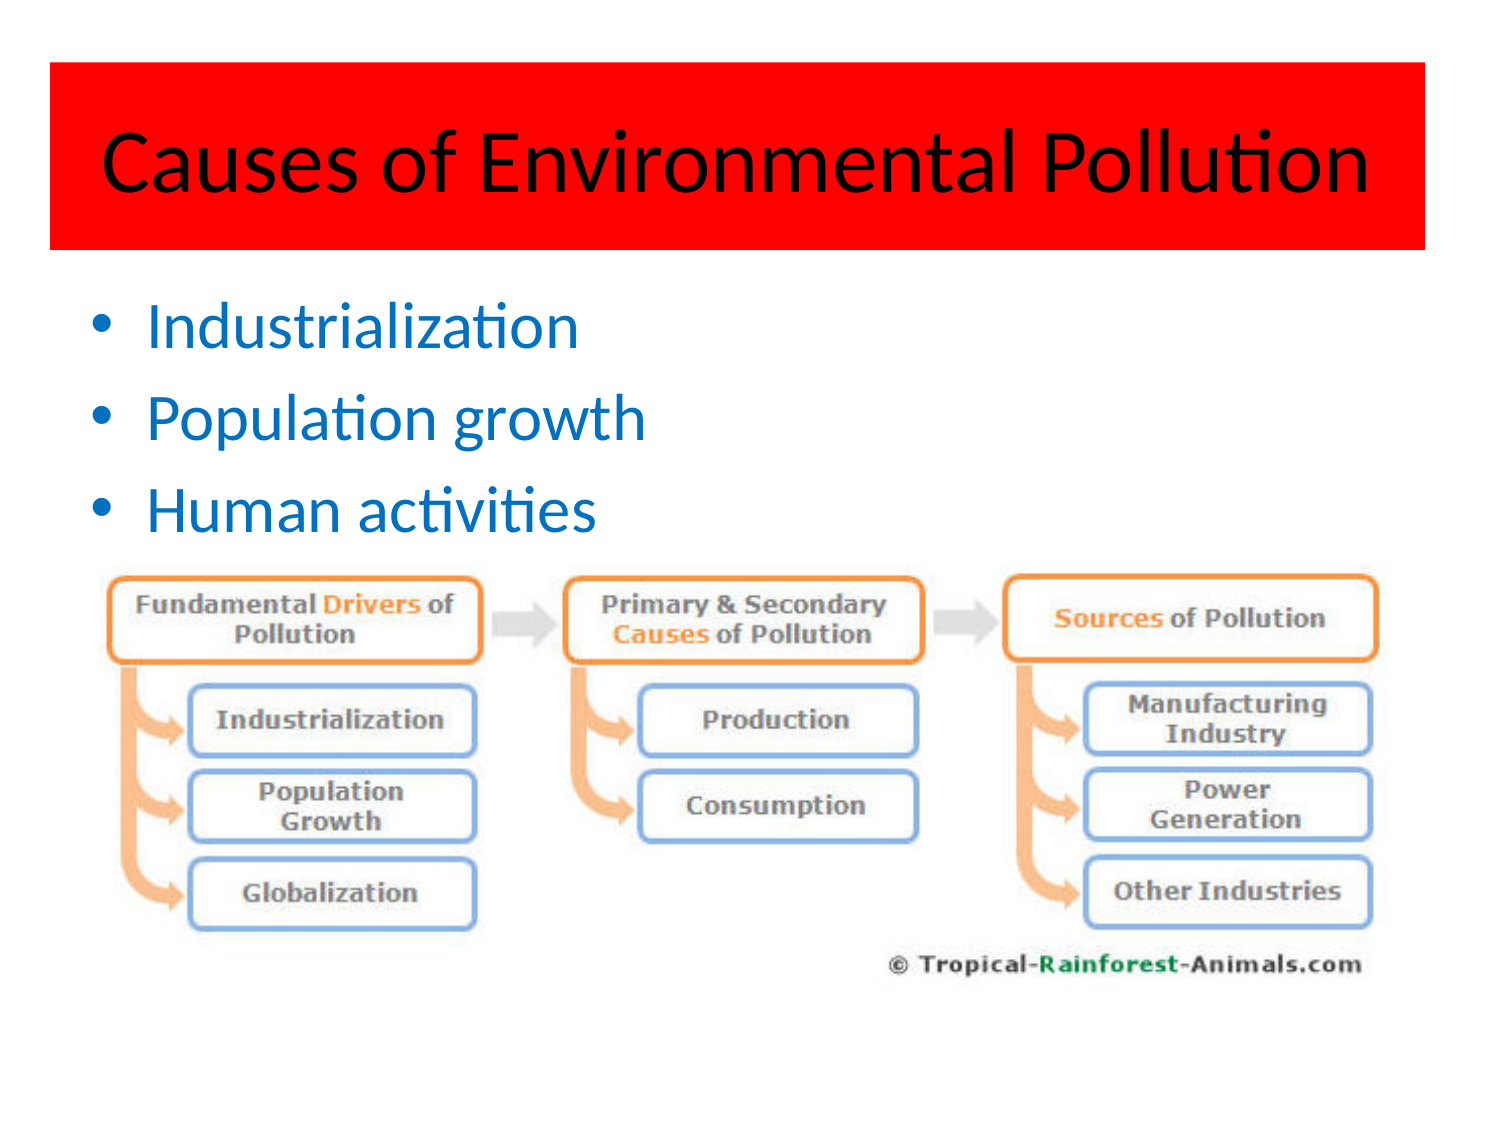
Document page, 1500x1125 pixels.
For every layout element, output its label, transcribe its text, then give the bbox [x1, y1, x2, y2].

list Industrialization Population growth Human activities [75, 262, 1425, 1005]
picture [99, 564, 1388, 990]
title Causes of Environmental Pollution [50, 62, 1425, 250]
